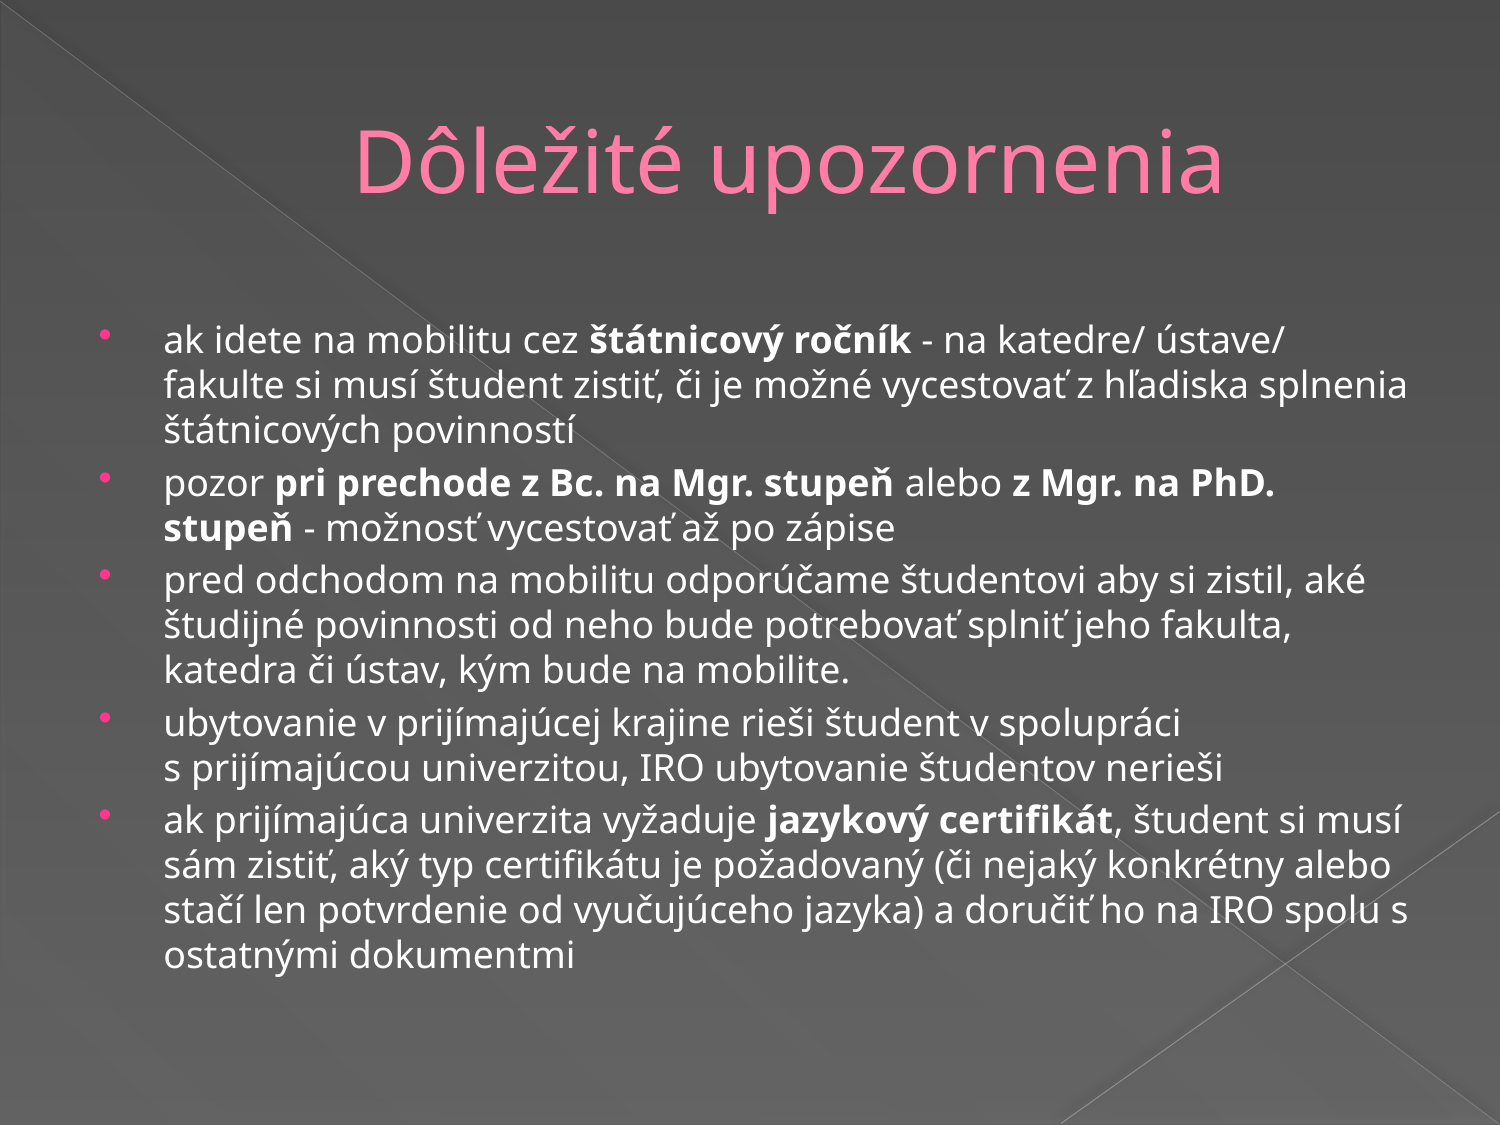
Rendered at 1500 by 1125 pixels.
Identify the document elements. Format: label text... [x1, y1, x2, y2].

title Dôležité upozornenia [75, 43, 1425, 274]
list ak idete na mobilitu cez štátnicový ročník - na katedre/ ústave/ fakulte si musí študent zistiť, či je možné vycestovať z hľadiska splnenia štátnicových povinností pozor pri prechode z Bc. na Mgr. stupeň alebo z Mgr. na PhD. stupeň - možnosť vycestovať až po zápise pred odchodom na mobilitu odporúčame študentovi aby si zistil, aké študijné povinnosti od neho bude potrebovať splniť jeho fakulta, katedra či ústav, kým bude na mobilite. ubytovanie v prijímajúcej krajine rieši študent v spolupráci s prijímajúcou univerzitou, IRO ubytovanie študentov nerieši ak prijímajúca univerzita vyžaduje jazykový certifikát, študent si musí sám zistiť, aký typ certifikátu je požadovaný (či nejaký konkrétny alebo stačí len potvrdenie od vyučujúceho jazyka) a doručiť ho na IRO spolu s ostatnými dokumentmi [75, 308, 1425, 1059]
